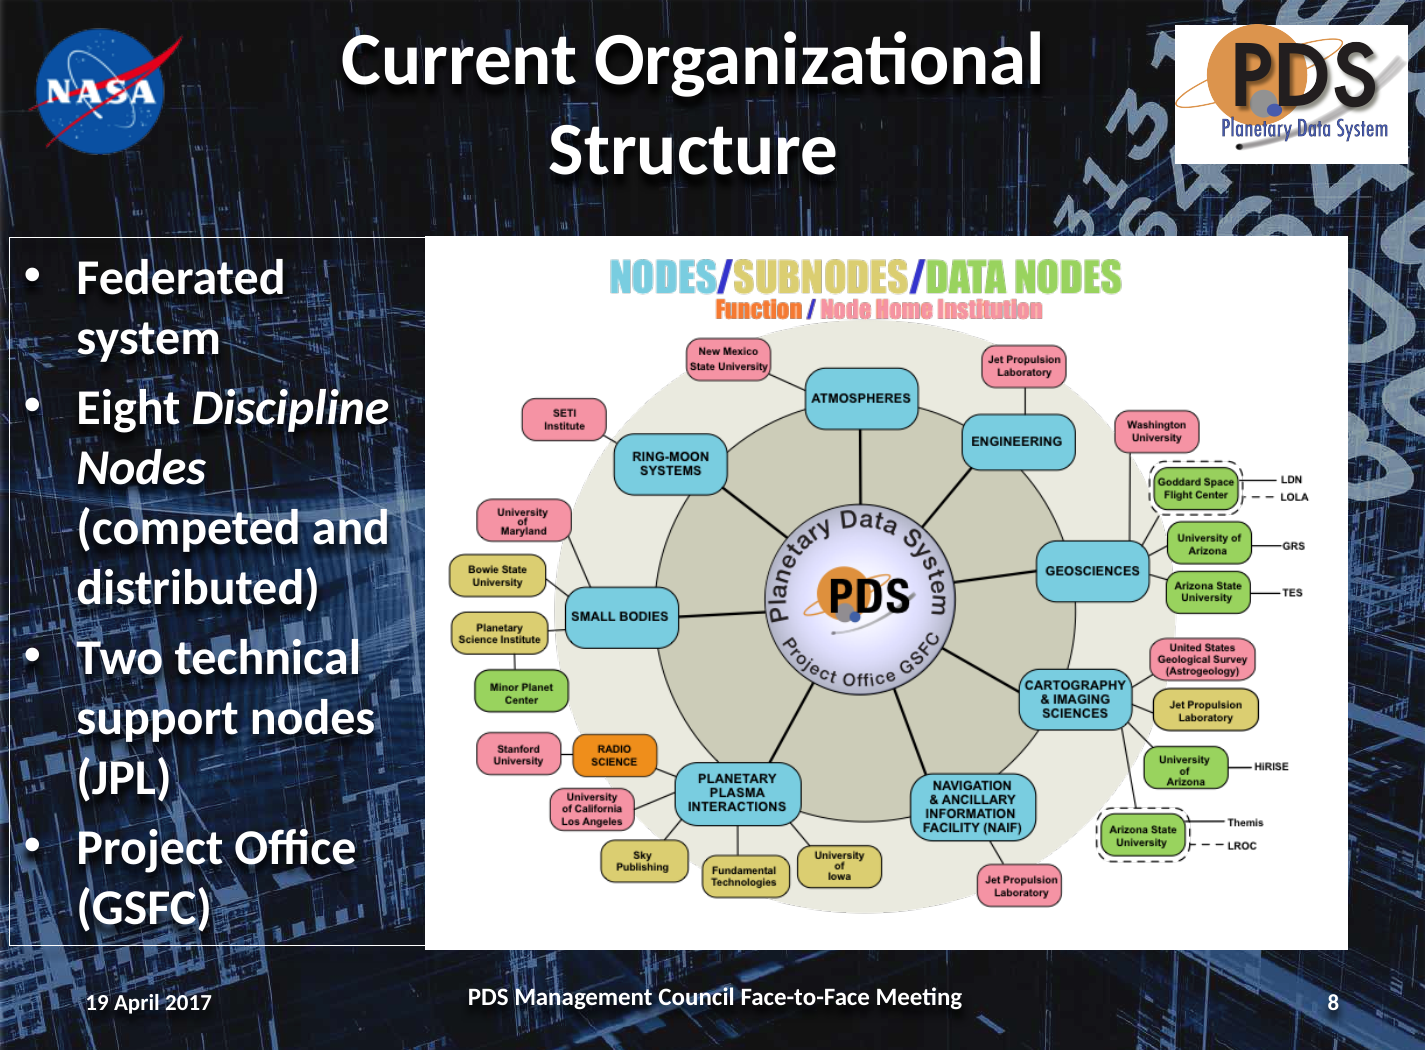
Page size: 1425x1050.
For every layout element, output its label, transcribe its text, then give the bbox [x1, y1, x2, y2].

picture [1200, 24, 1408, 164]
slide_number 8 [1021, 973, 1354, 1030]
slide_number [71, 973, 404, 1030]
picture [24, 24, 187, 161]
list Federated system Eight Discipline Nodes (competed and distributed) Two technical support nodes (JPL) Project Office (GSFC) [9, 237, 421, 946]
title Current Organizational Structure [187, 12, 1200, 188]
picture [424, 236, 1349, 951]
footer PDS Management Council Face-to-Face Meeting [428, 973, 1004, 1030]
